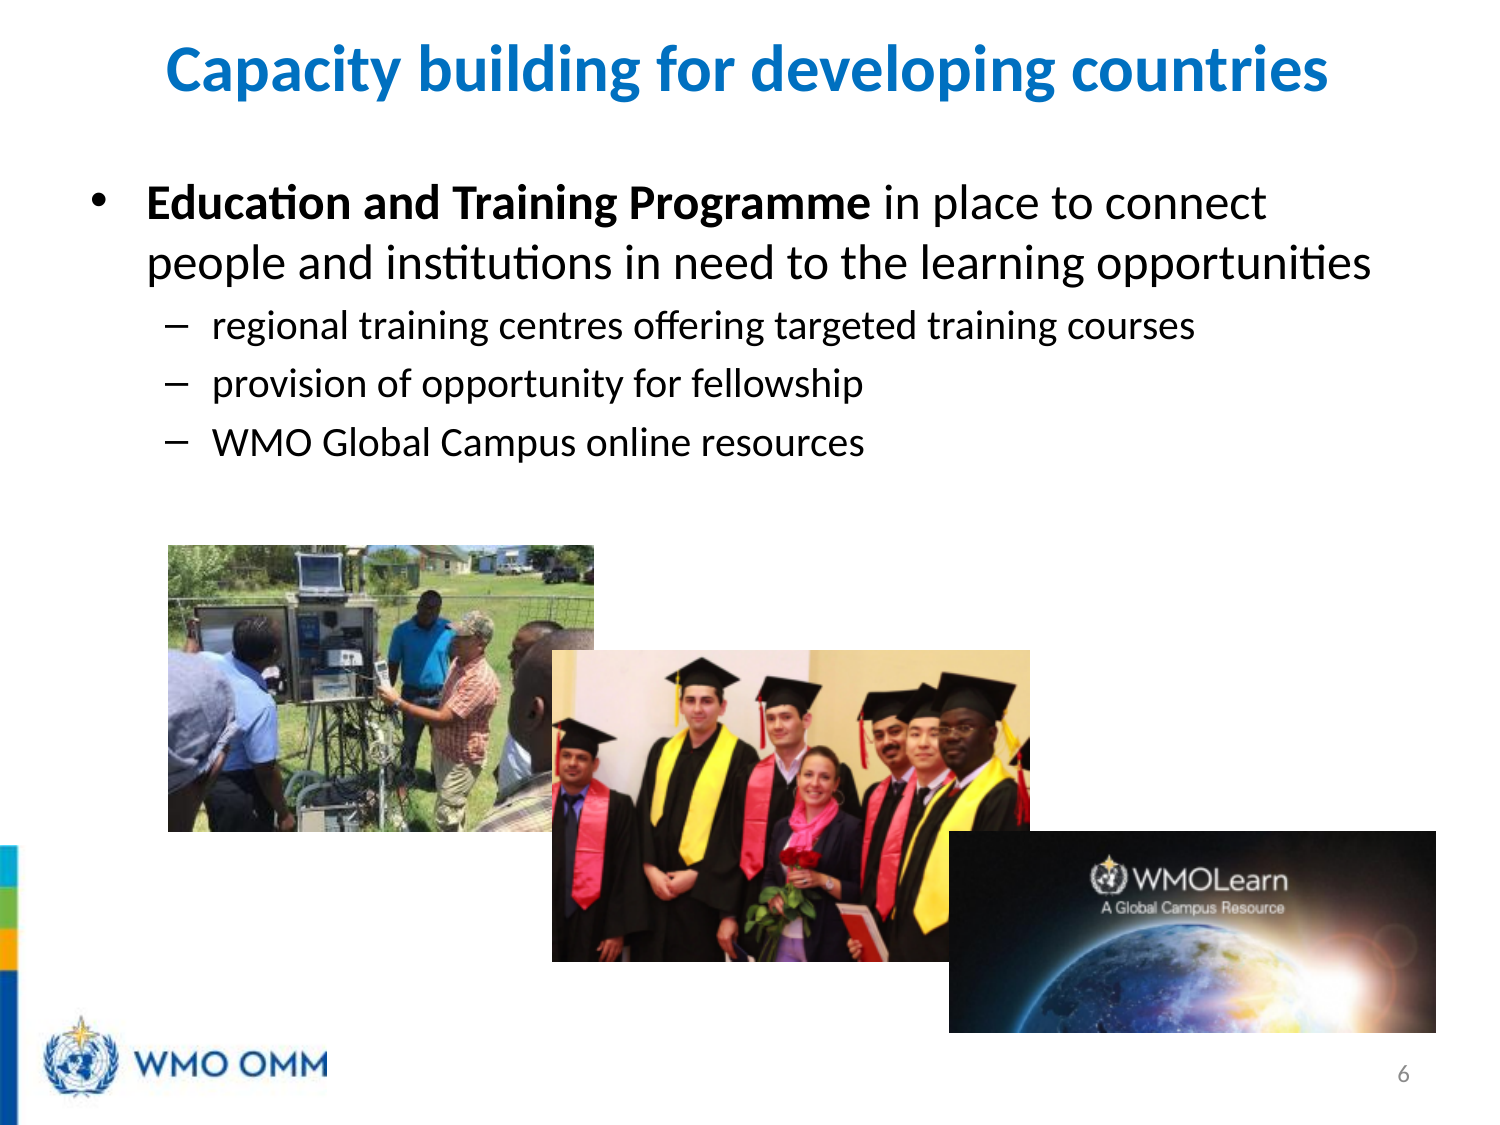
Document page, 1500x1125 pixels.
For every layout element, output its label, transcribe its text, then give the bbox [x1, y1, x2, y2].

text_box Capacity building for developing countries [0, 17, 1497, 113]
picture [167, 545, 1437, 1033]
slide_number 6 [1074, 1042, 1425, 1103]
picture [0, 845, 327, 1125]
list Education and Training Programme in place to connect people and institutions in need to the learning opportunities regional training centres offering targeted training courses provision of opportunity for fellowship WMO Global Campus online resources [75, 161, 1425, 998]
